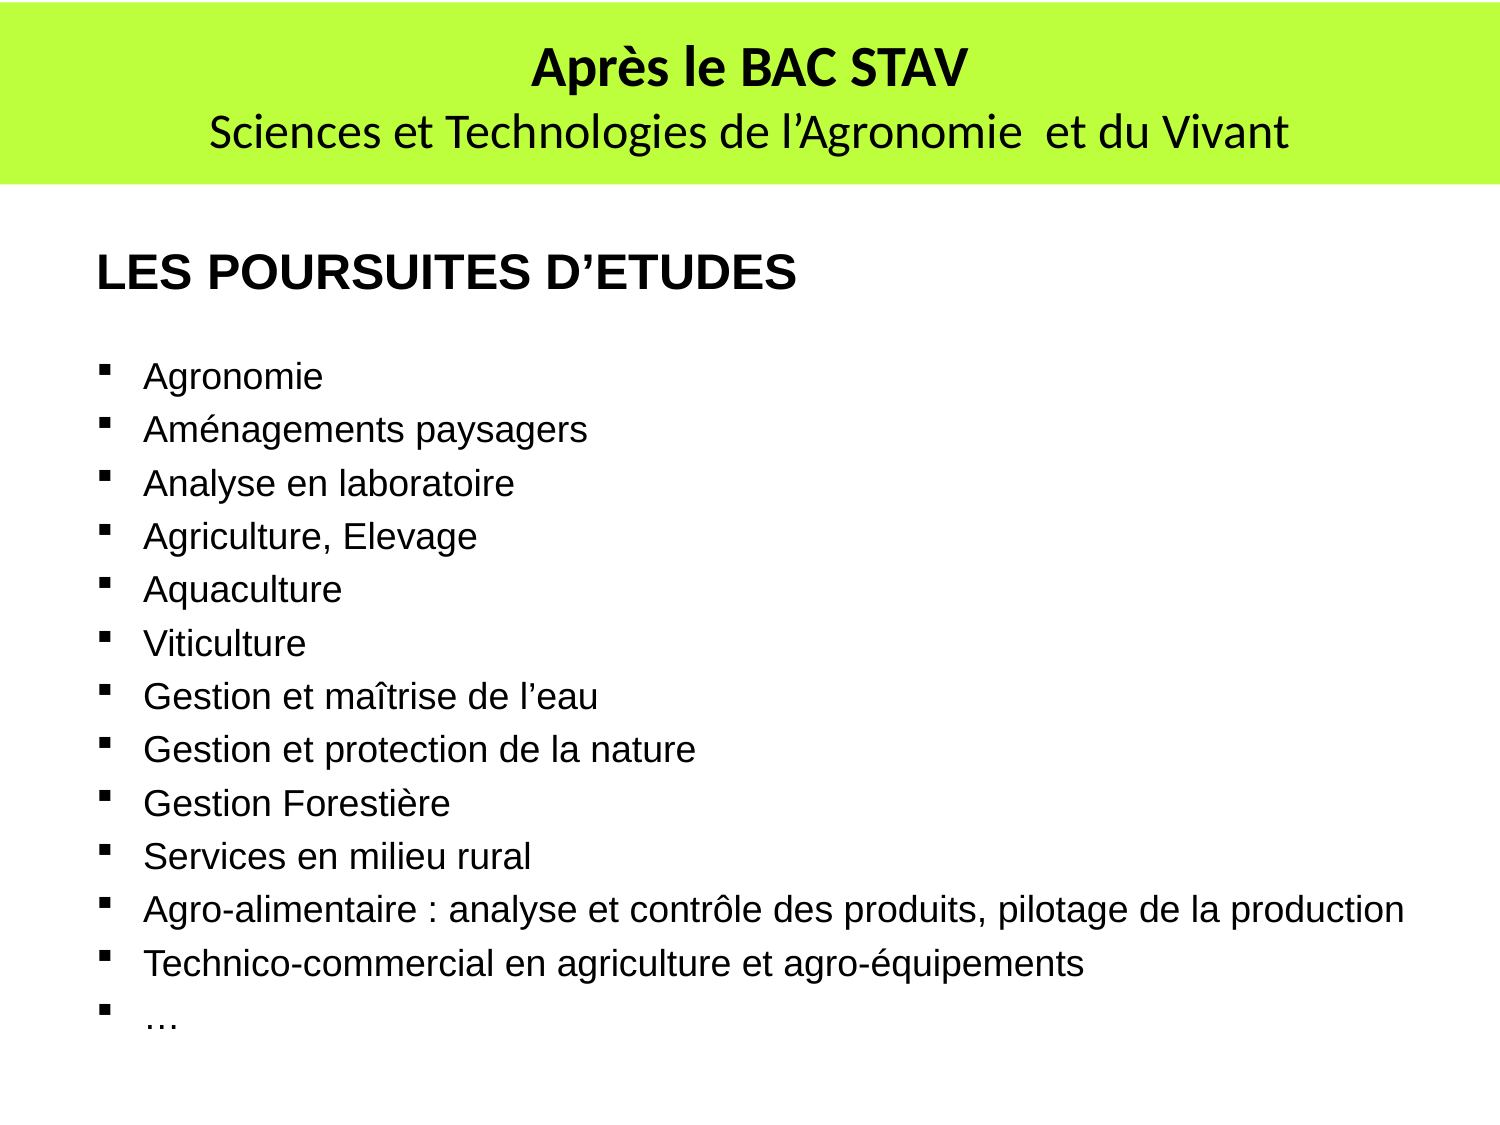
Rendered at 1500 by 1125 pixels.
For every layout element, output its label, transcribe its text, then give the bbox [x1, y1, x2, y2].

text_box LES POURSUITES D’ETUDES Agronomie Aménagements paysagers Analyse en laboratoire Agriculture, Elevage Aquaculture Viticulture Gestion et maîtrise de l’eau Gestion et protection de la nature Gestion Forestière Services en milieu rural Agro-alimentaire : analyse et contrôle des produits, pilotage de la production Technico-commercial en agriculture et agro-équipements … [88, 231, 1500, 1125]
text_box Après le BAC STAV Sciences et Technologies de l’Agronomie et du Vivant [0, 2, 1500, 185]
